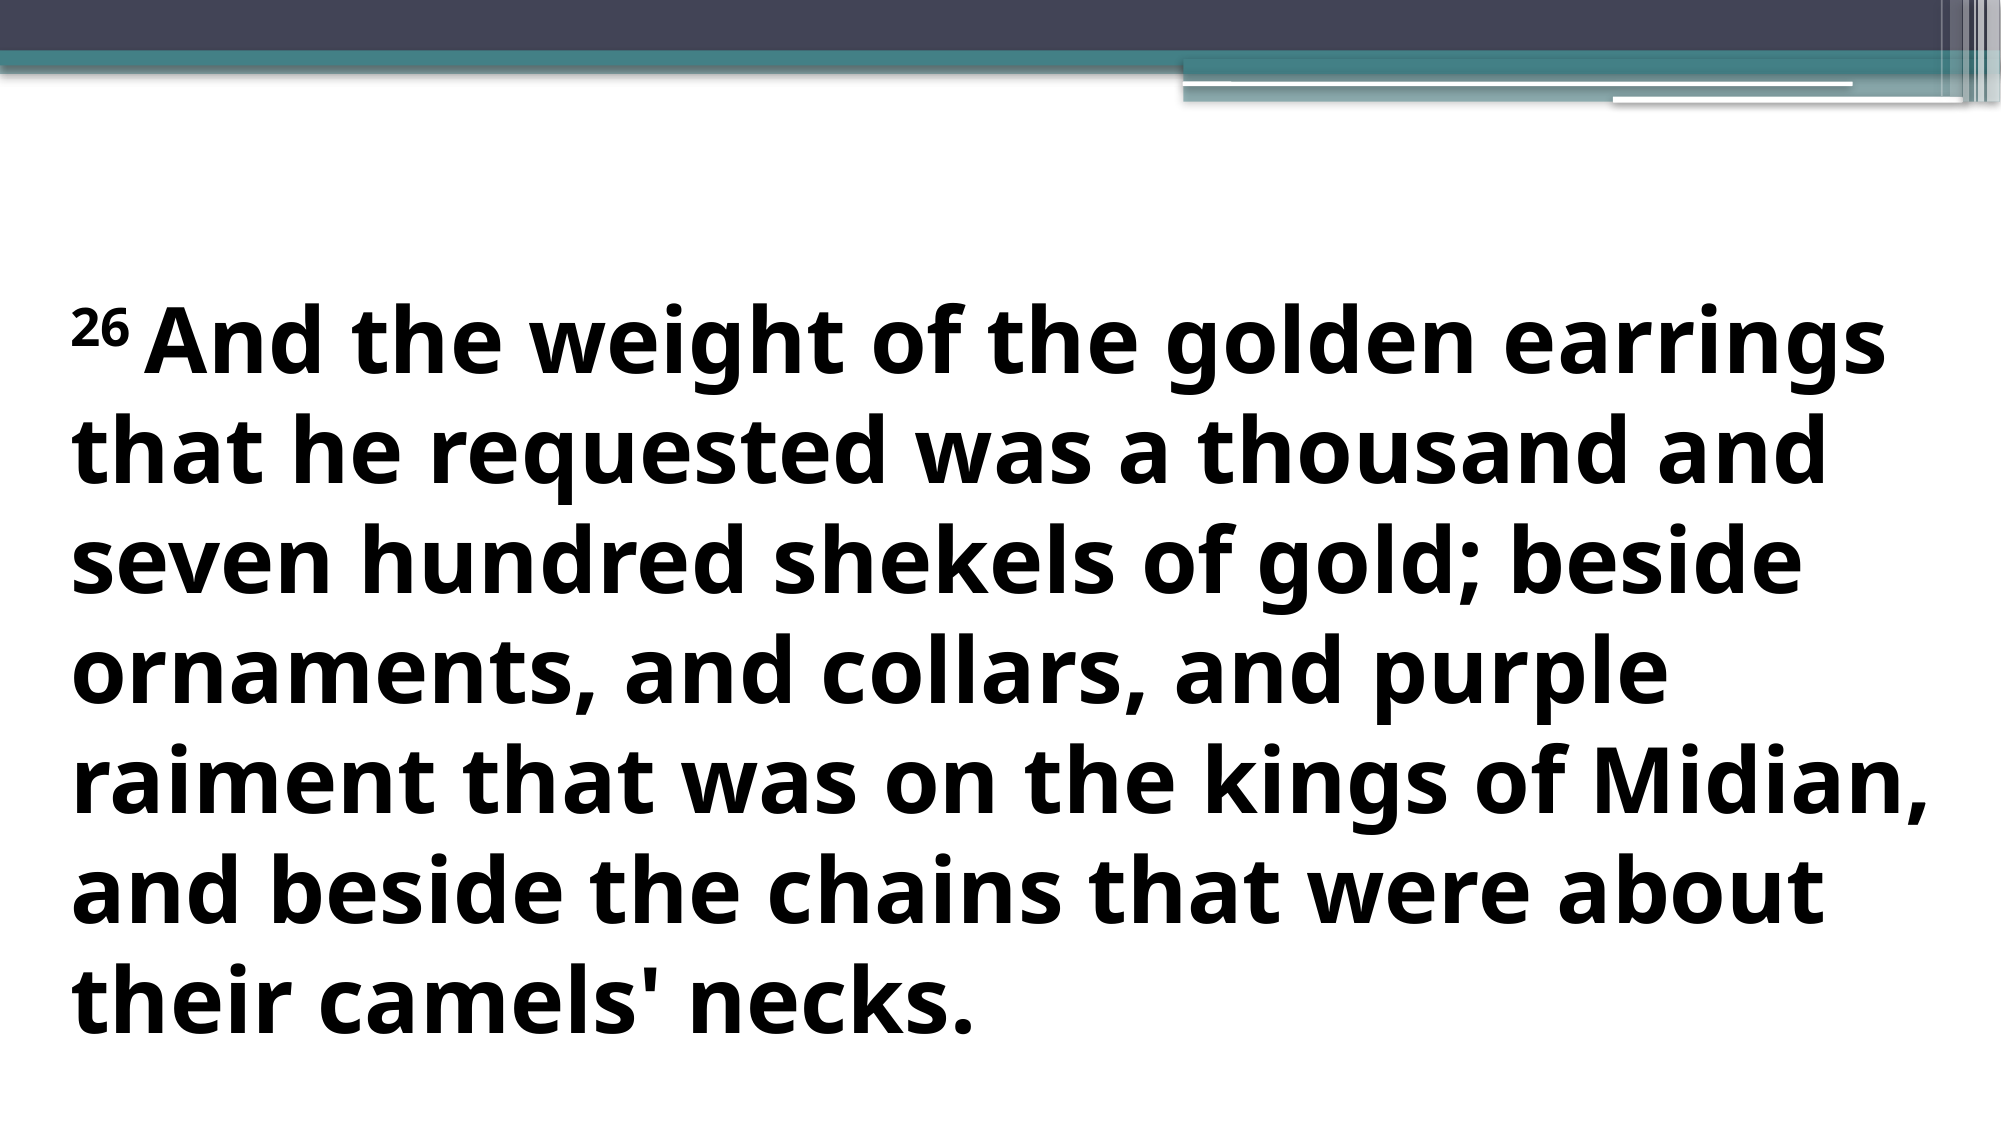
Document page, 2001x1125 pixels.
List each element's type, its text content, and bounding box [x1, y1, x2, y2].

list 26 And the weight of the golden earrings that he requested was a thousand and seven hundred shekels of gold; beside ornaments, and collars, and purple raiment that was on the kings of Midian, and beside the chains that were about their camels' necks. [37, 275, 1950, 1100]
